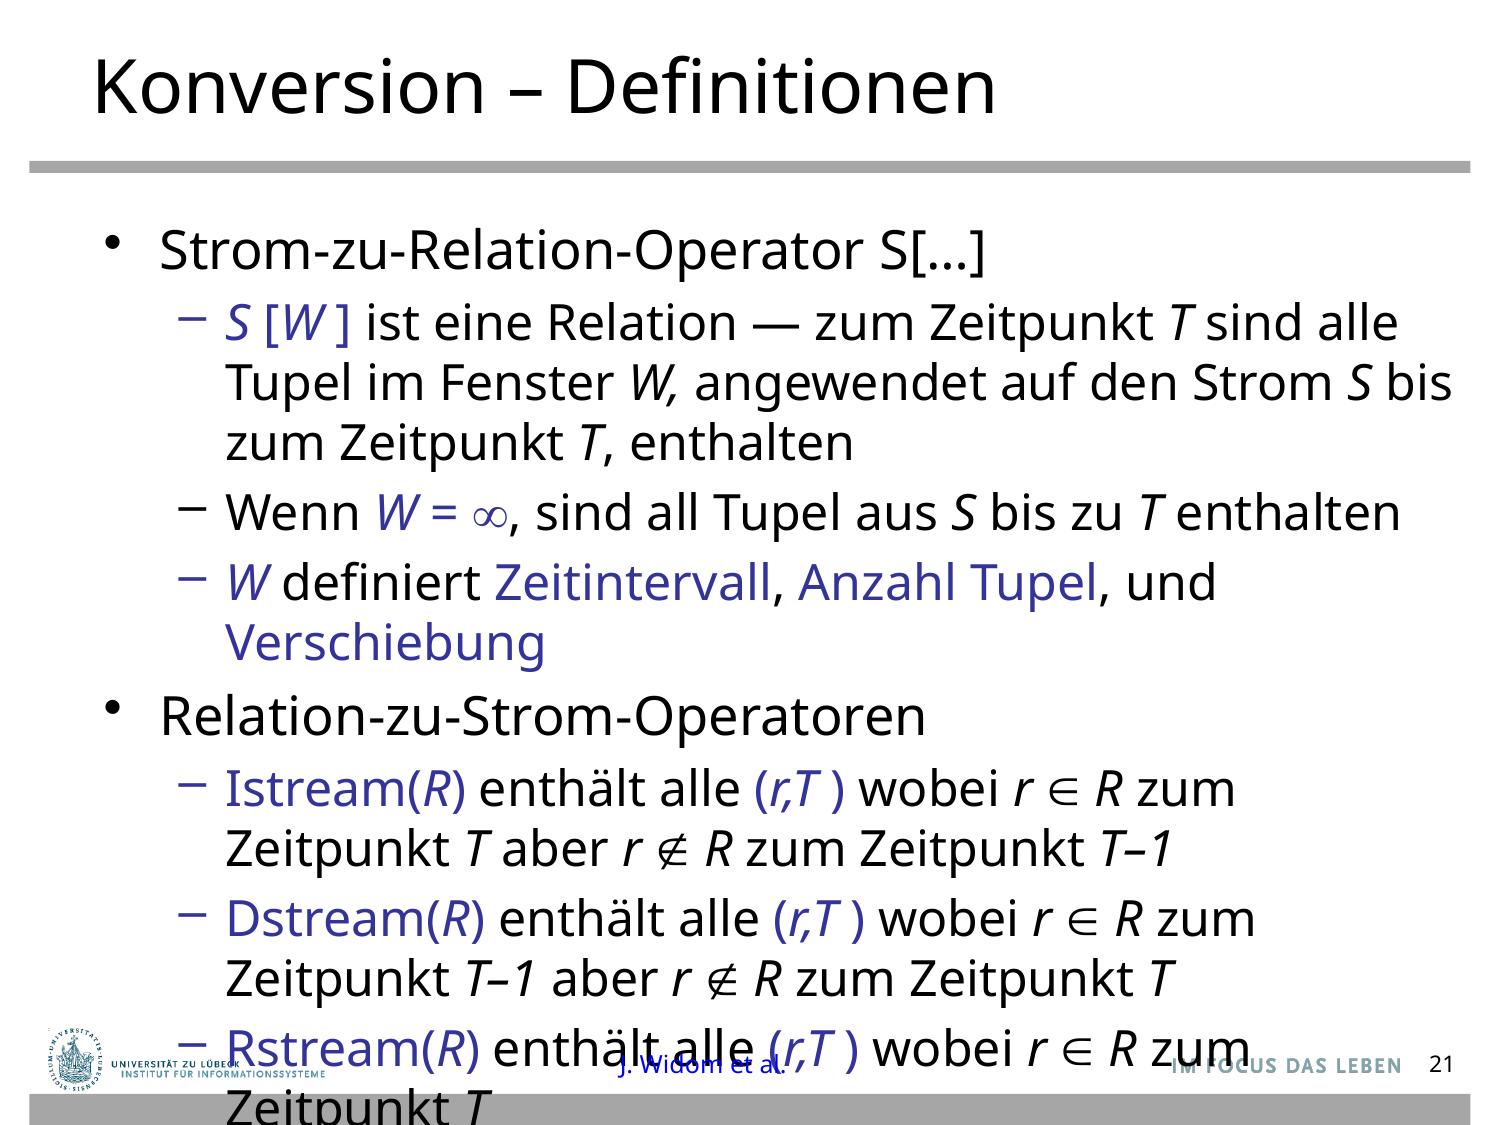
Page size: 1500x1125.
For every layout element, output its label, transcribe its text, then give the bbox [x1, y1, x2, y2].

picture [1173, 1058, 1305, 1073]
title Konversion – Definitionen [76, 30, 1427, 114]
list Strom-zu-Relation-Operator S[…] S [W ] ist eine Relation — zum Zeitpunkt T sind alle Tupel im Fenster W, angewendet auf den Strom S bis zum Zeitpunkt T, enthalten Wenn W = , sind all Tupel aus S bis zu T enthalten W definiert Zeitintervall, Anzahl Tupel, und Verschiebung Relation-zu-Strom-Operatoren Istream(R) enthält alle (r,T ) wobei r  R zum Zeitpunkt T aber r  R zum Zeitpunkt T–1 Dstream(R) enthält alle (r,T ) wobei r  R zum Zeitpunkt T–1 aber r  R zum Zeitpunkt T Rstream(R) enthält alle (r,T ) wobei r  R zum Zeitpunkt T [88, 208, 1471, 1021]
text_box J. Widom et al. [605, 1041, 845, 1086]
slide_number 21 [1305, 1050, 1471, 1083]
